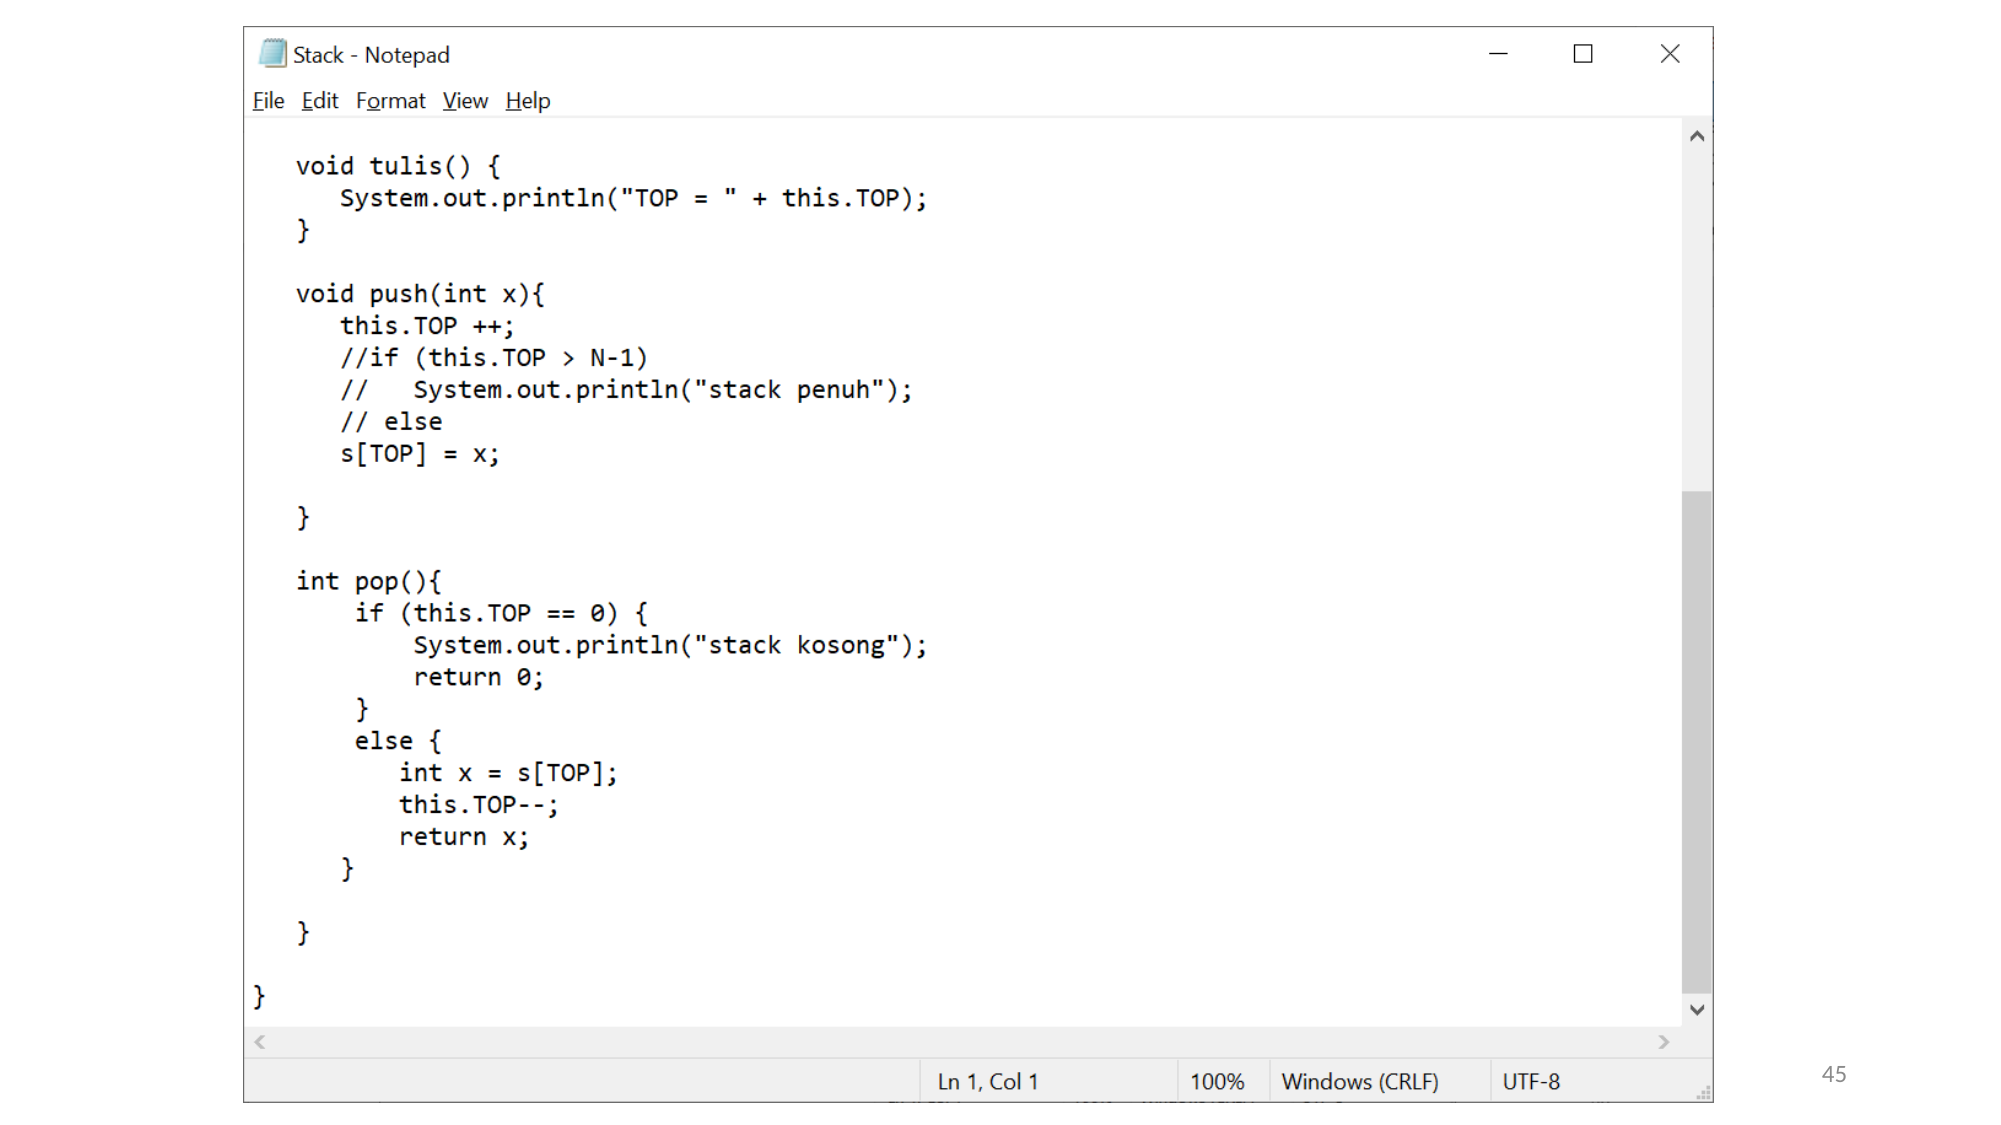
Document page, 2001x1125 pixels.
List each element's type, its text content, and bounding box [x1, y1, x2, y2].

picture [243, 26, 1714, 1103]
slide_number 45 [1714, 1042, 1863, 1103]
